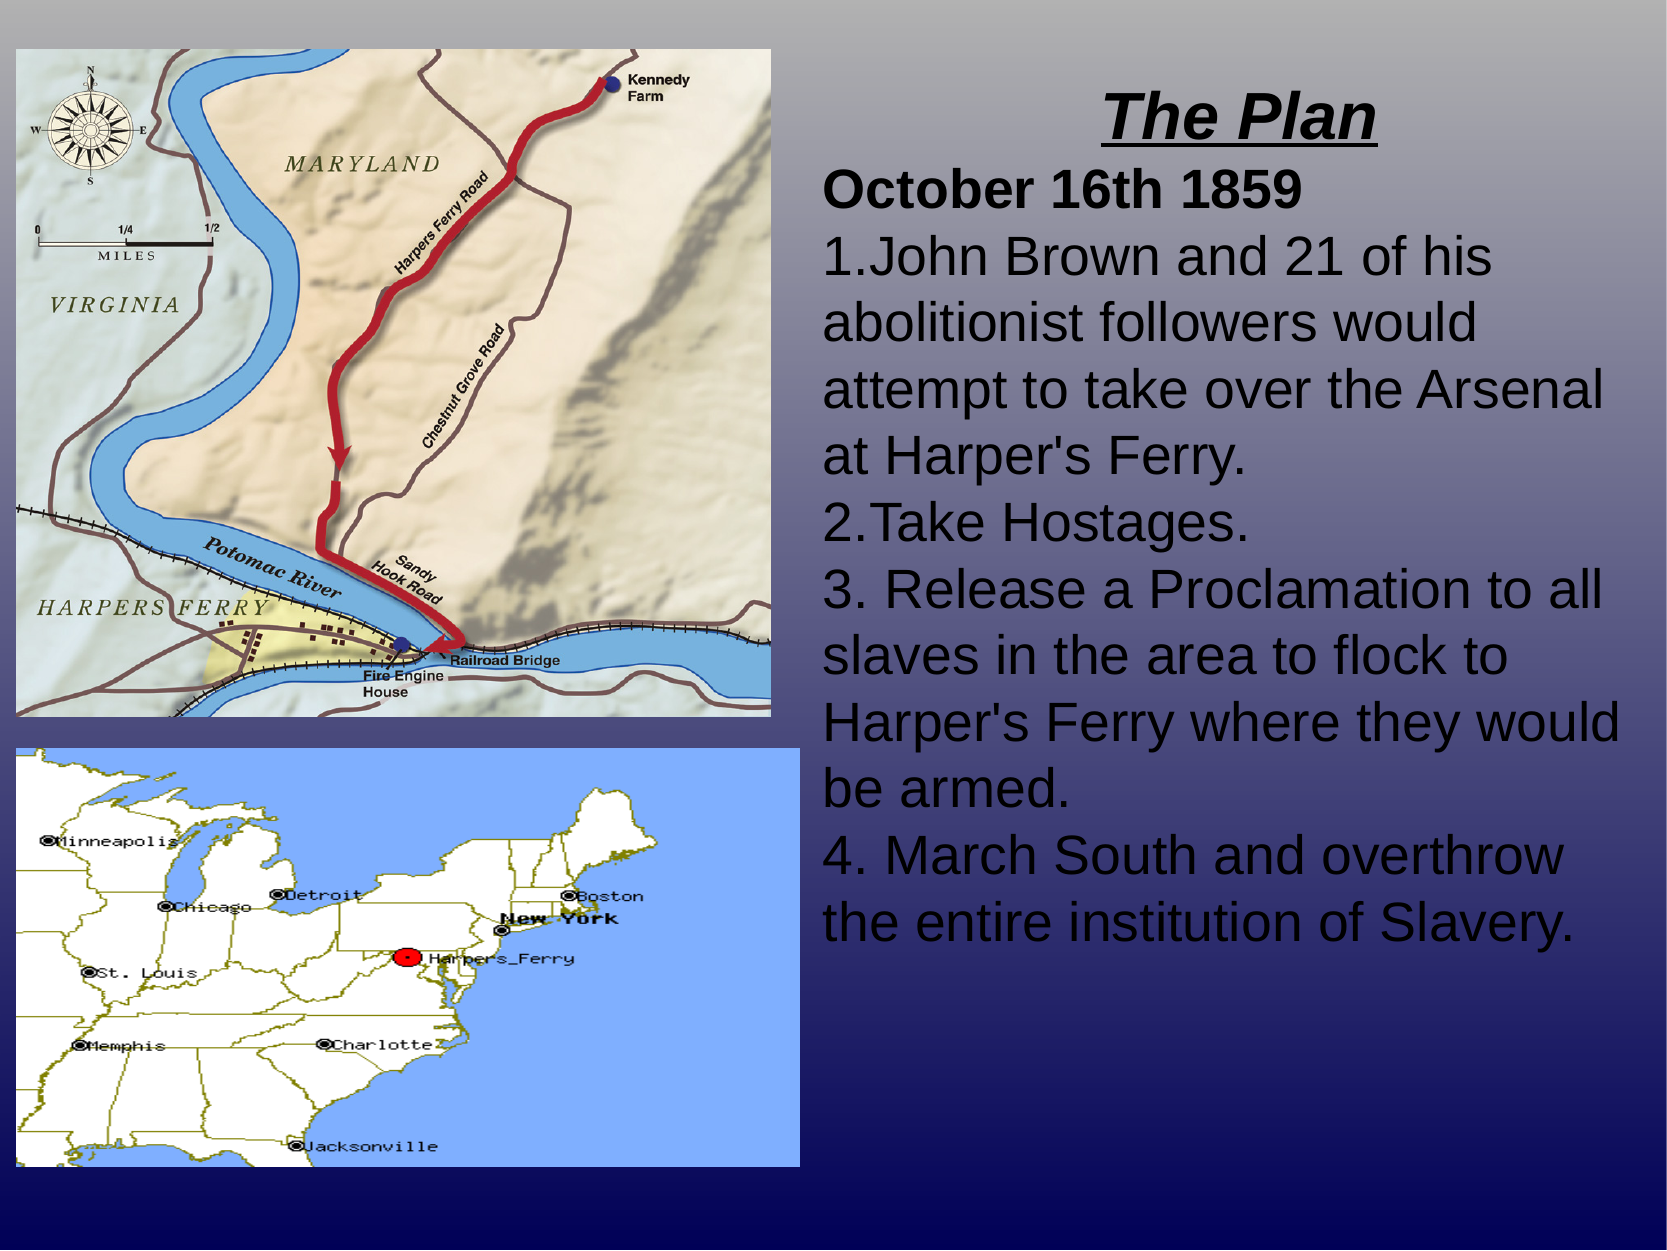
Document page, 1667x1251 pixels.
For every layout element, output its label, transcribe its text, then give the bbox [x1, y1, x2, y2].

text_box The Plan October 16th 1859 1.John Brown and 21 of his abolitionist followers would attempt to take over the Arsenal at Harper's Ferry. 2.Take Hostages. 3. Release a Proclamation to all slaves in the area to flock to Harper's Ferry where they would be armed. 4. March South and overthrow the entire institution of Slavery. [816, 66, 1663, 924]
picture [0, 0, 1667, 1250]
